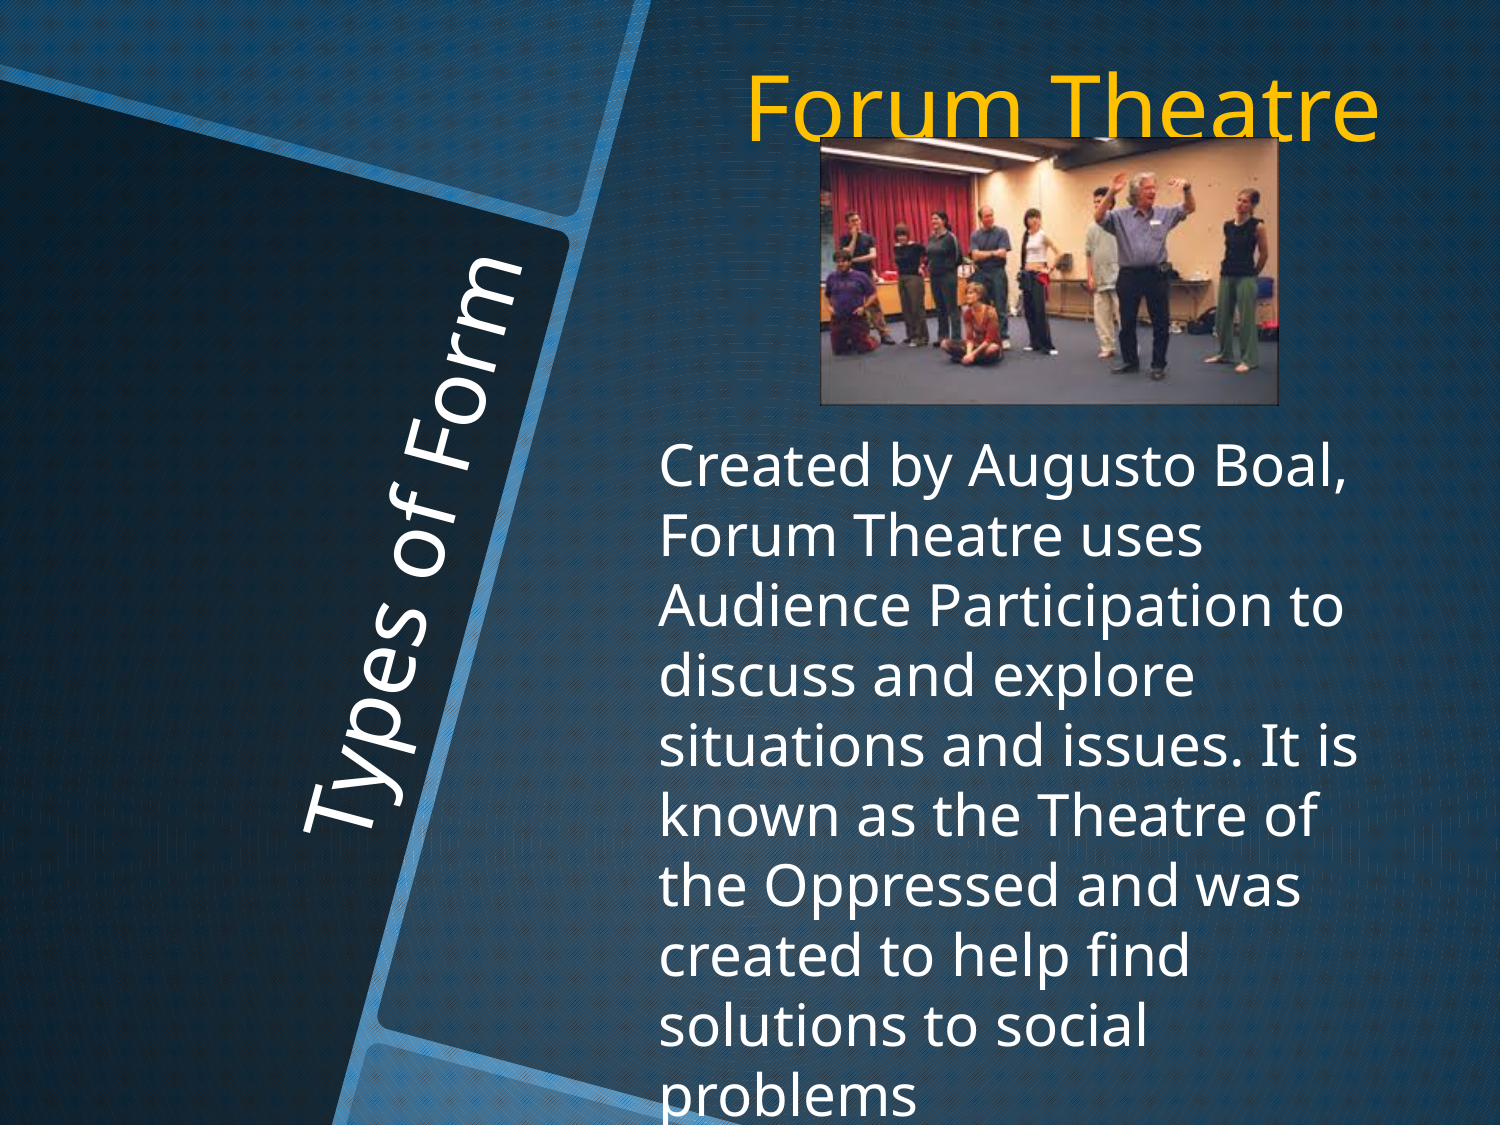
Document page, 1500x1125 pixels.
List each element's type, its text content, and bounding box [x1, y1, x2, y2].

list Created by Augusto Boal, Forum Theatre uses Audience Participation to discuss and explore situations and issues. It is known as the Theatre of the Oppressed and was created to help find solutions to social problems [643, 397, 1408, 1125]
picture [820, 136, 1280, 407]
text_box Forum Theatre [655, 42, 1471, 168]
title Types of Form [69, 181, 554, 1056]
